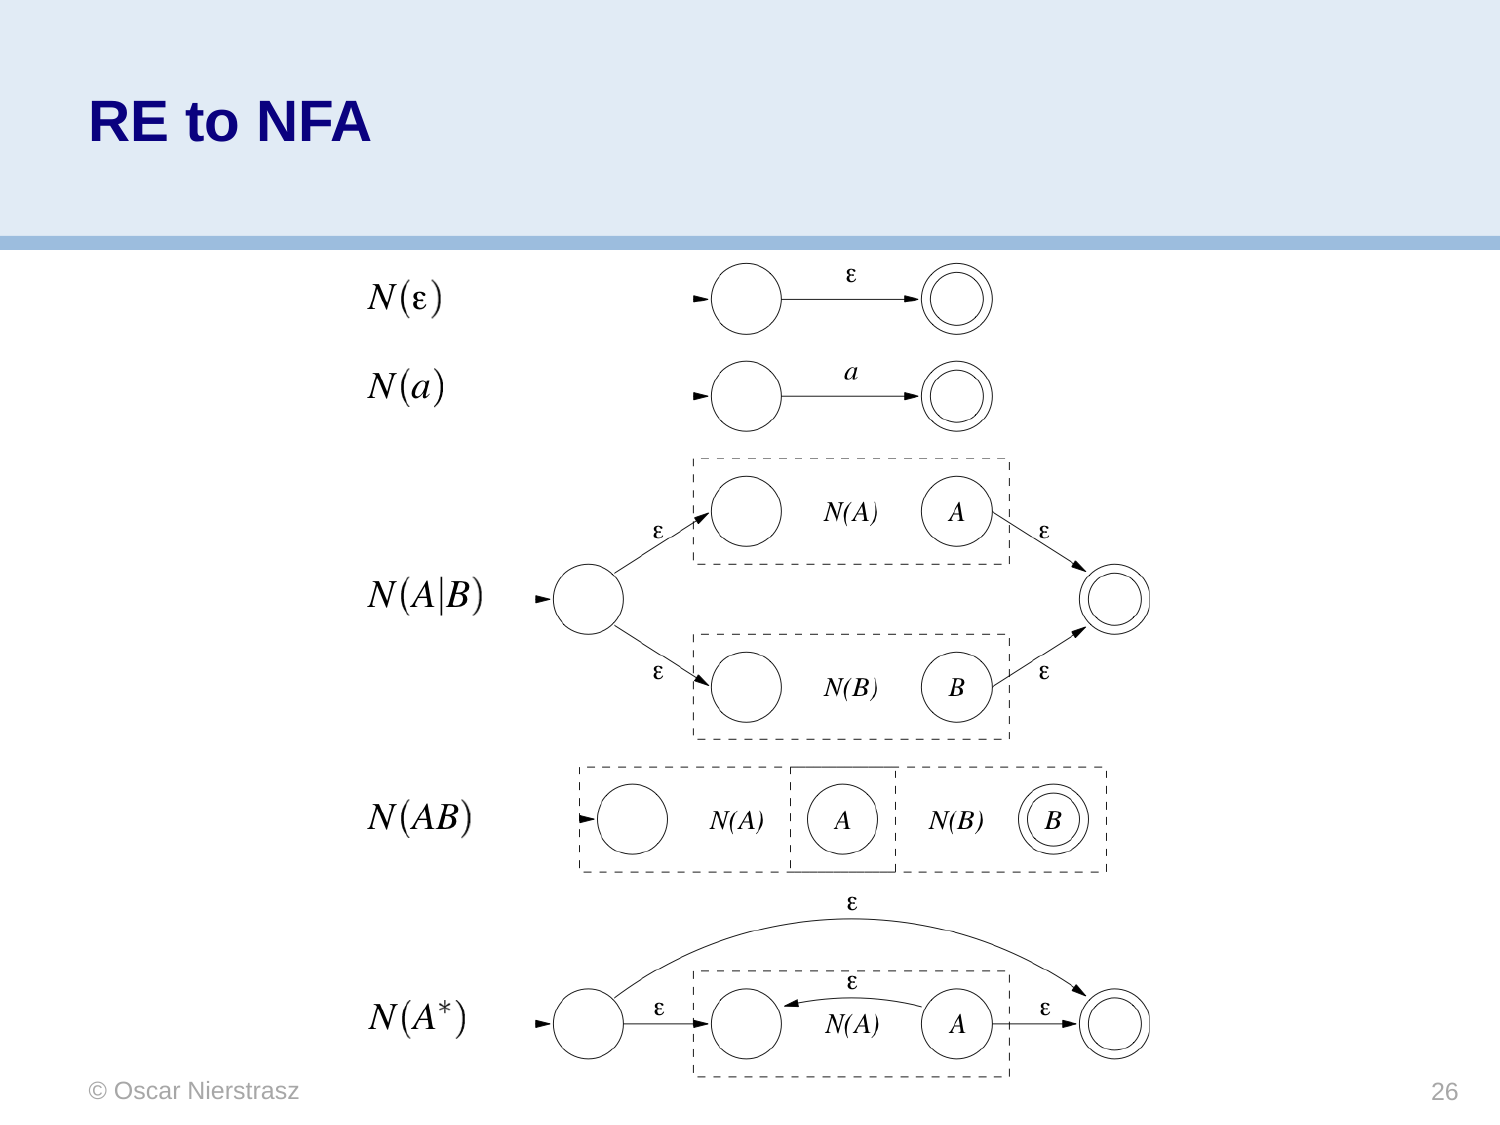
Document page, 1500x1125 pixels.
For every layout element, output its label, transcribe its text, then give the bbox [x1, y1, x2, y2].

slide_number © Oscar Nierstrasz [88, 1073, 715, 1104]
title RE to NFA [88, 90, 1413, 226]
picture [367, 262, 1151, 1088]
slide_number 26 [1237, 1074, 1460, 1105]
